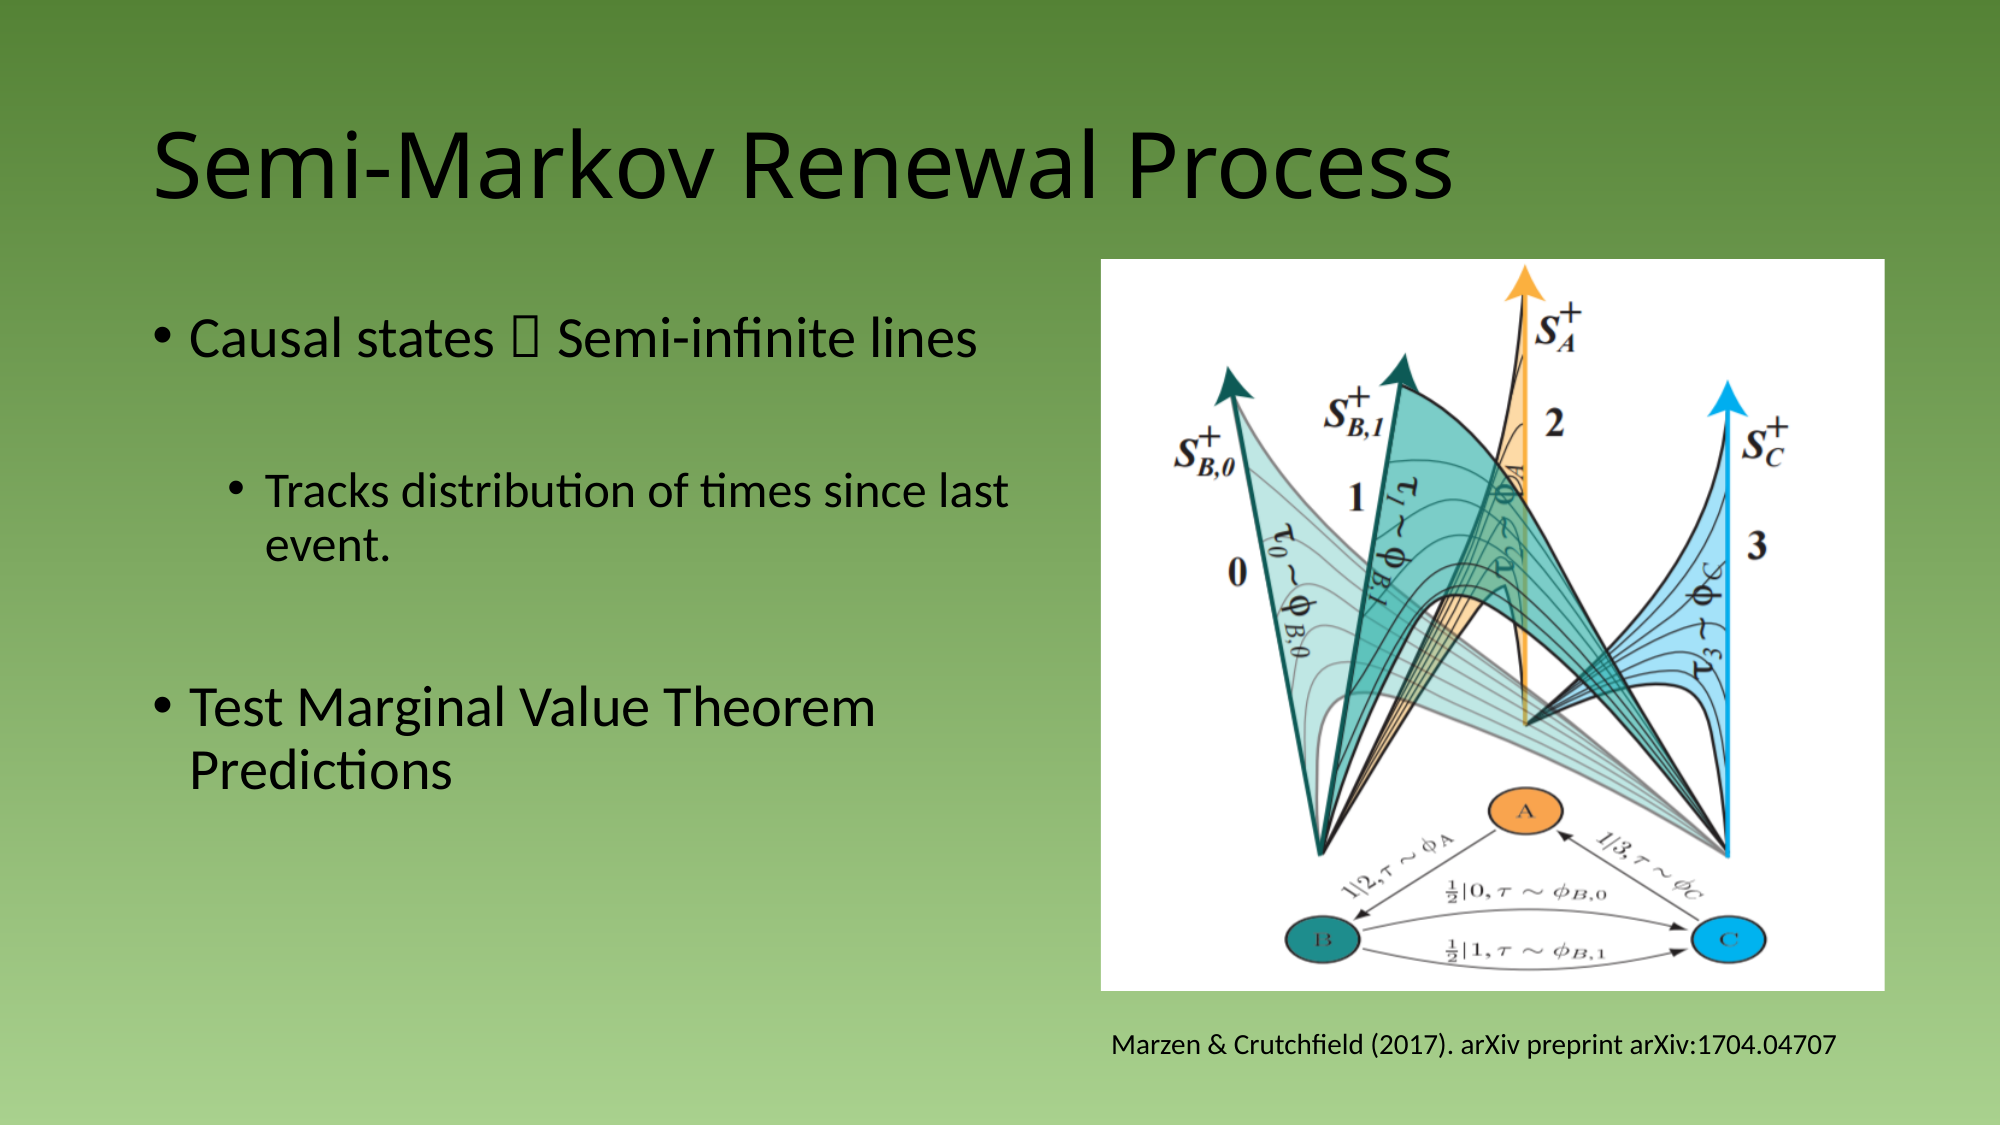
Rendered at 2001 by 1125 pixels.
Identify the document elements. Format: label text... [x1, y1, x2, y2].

list Causal states  Semi-infinite lines Tracks distribution of times since last event. Test Marginal Value Theorem Predictions [137, 299, 1025, 1014]
title Semi-Markov Renewal Process [137, 59, 1863, 278]
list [1100, 259, 1885, 991]
text_box Marzen & Crutchfield (2017). arXiv preprint arXiv:1704.04707 [1096, 1017, 1885, 1068]
